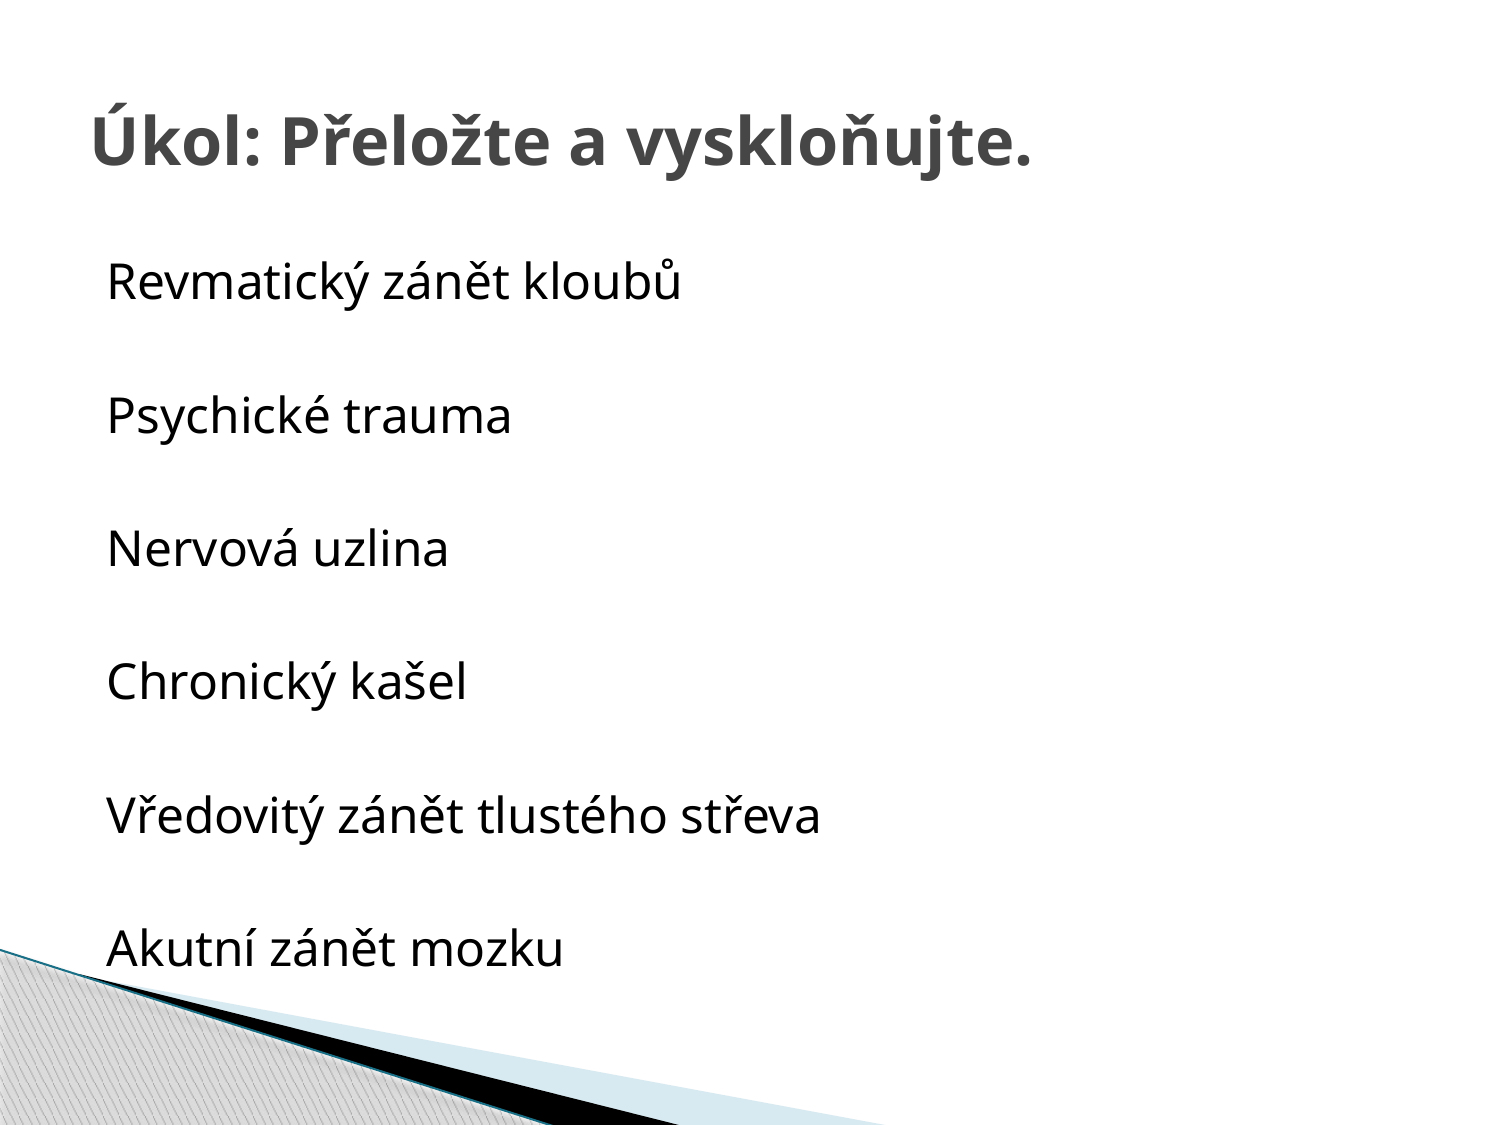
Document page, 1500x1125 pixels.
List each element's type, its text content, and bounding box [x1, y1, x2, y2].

title Úkol: Přeložte a vyskloňujte. [75, 45, 1425, 233]
list Revmatický zánět kloubů Psychické trauma Nervová uzlina Chronický kašel Vředovitý zánět tlustého střeva Akutní zánět mozku [75, 243, 1425, 986]
